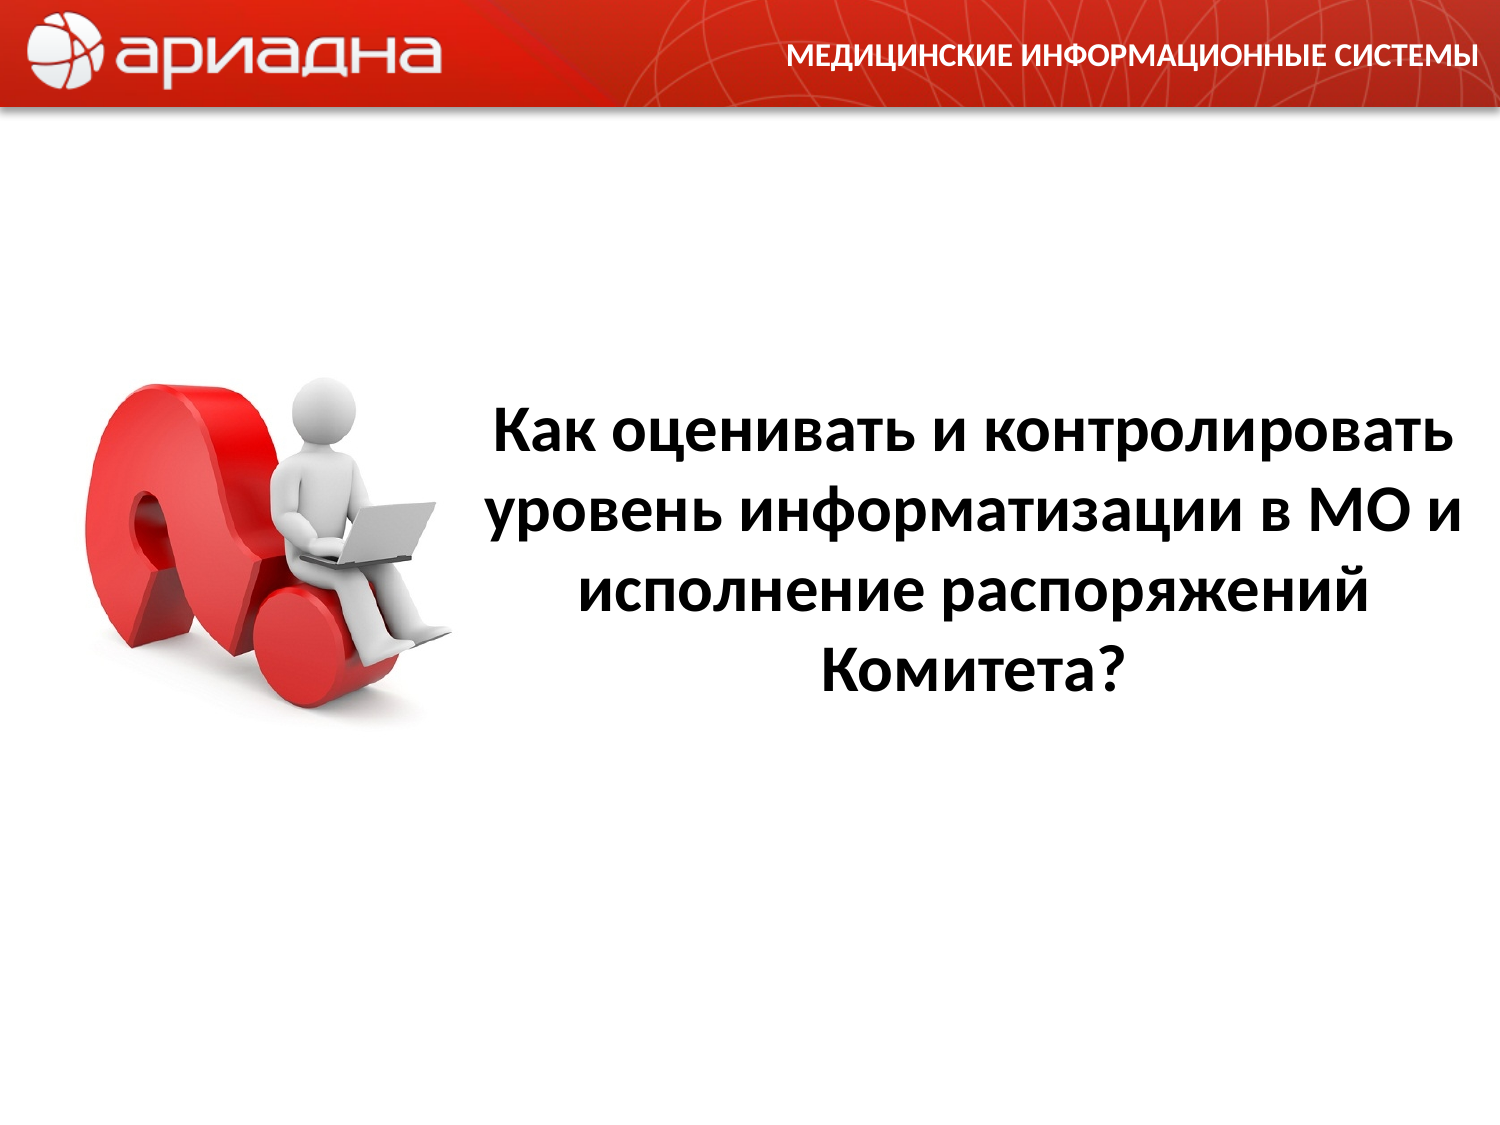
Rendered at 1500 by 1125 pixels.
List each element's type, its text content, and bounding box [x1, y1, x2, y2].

picture [0, 307, 527, 769]
text_box Как оценивать и контролировать уровень информатизации в МО и исполнение распоряжений Комитета? [531, 377, 1483, 713]
picture [0, 0, 1500, 107]
